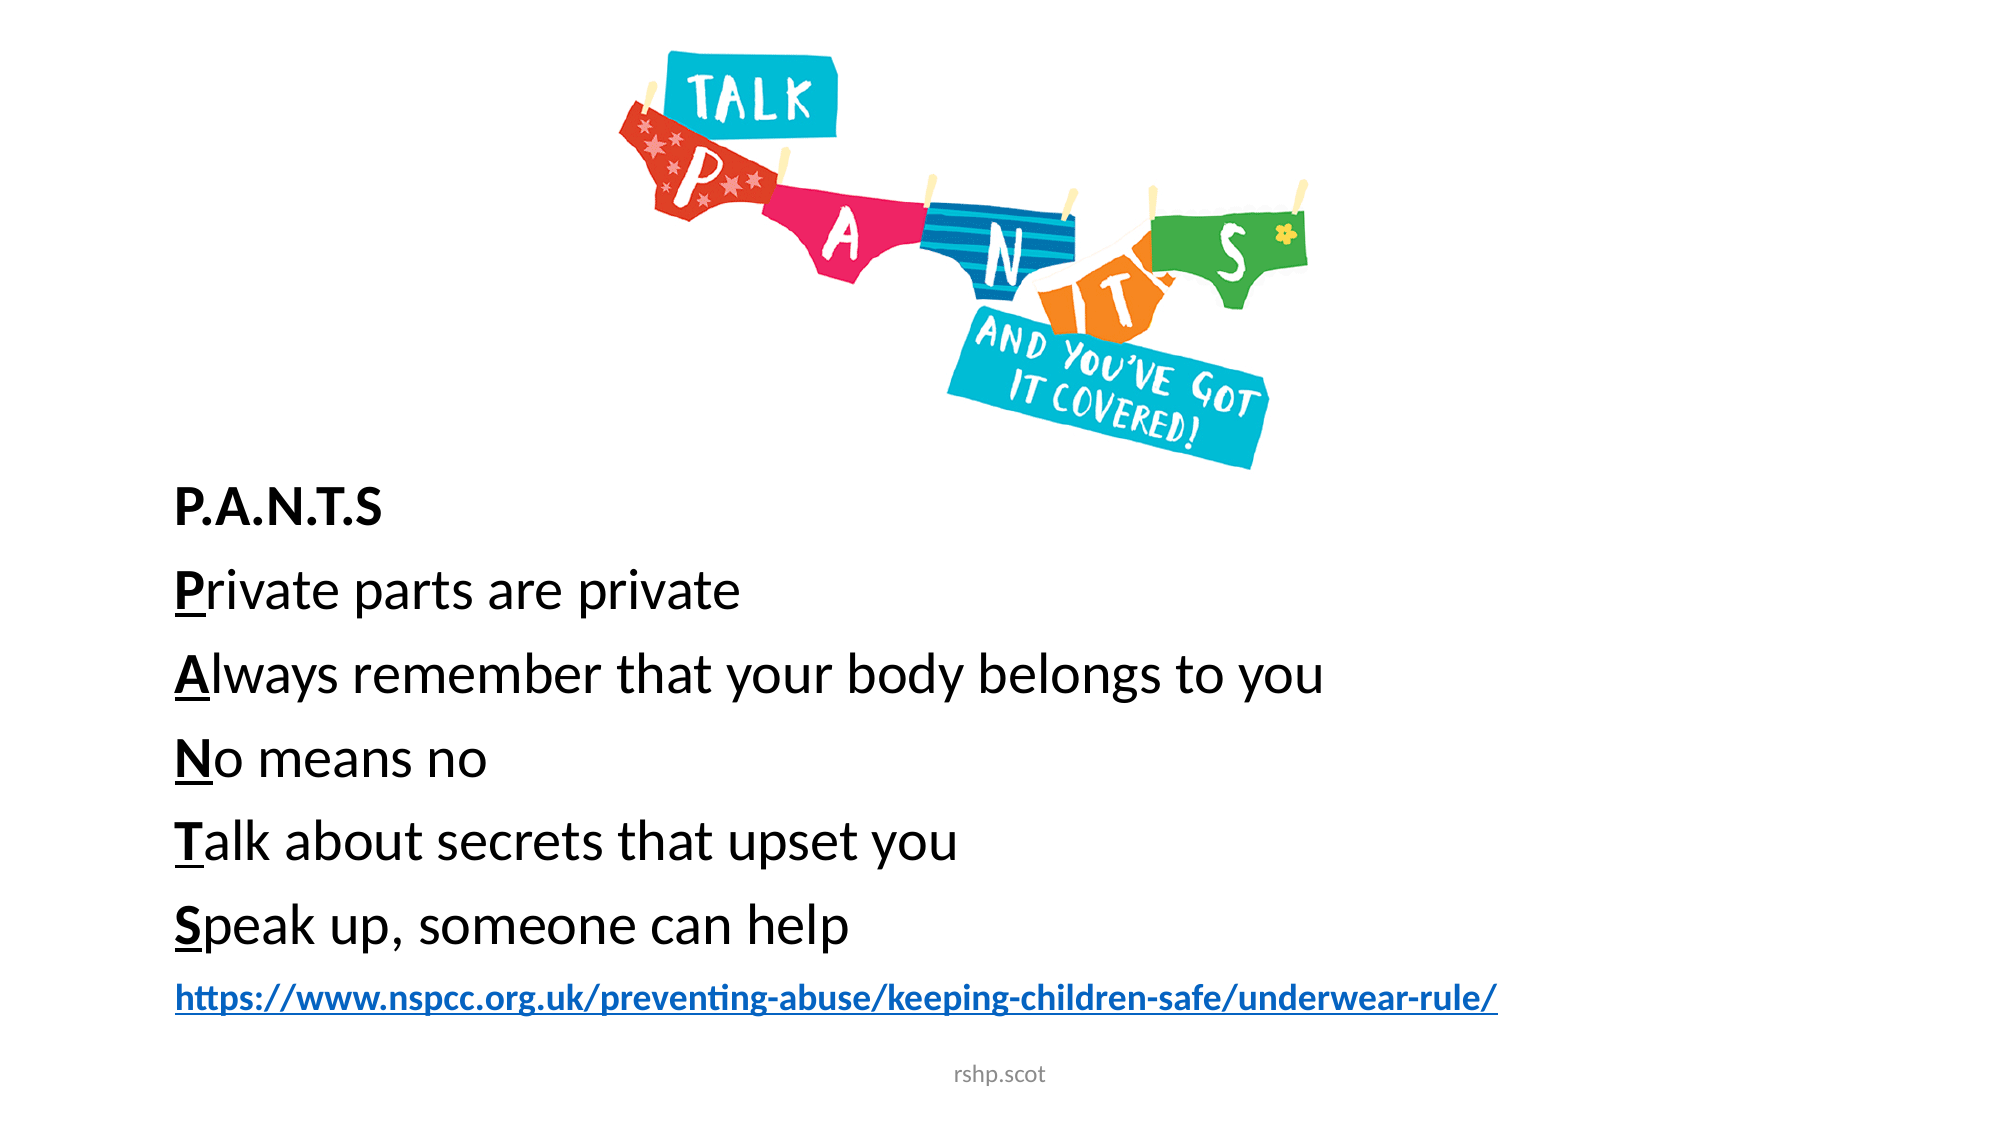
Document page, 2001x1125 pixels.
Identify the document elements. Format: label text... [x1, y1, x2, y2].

picture [556, 22, 1375, 494]
list P.A.N.T.S Private parts are private Always remember that your body belongs to you No means no Talk about secrets that upset you Speak up, someone can help https://www.nspcc.org.uk/preventing-abuse/keeping-children-safe/underwear-rule/ [159, 467, 1972, 1125]
